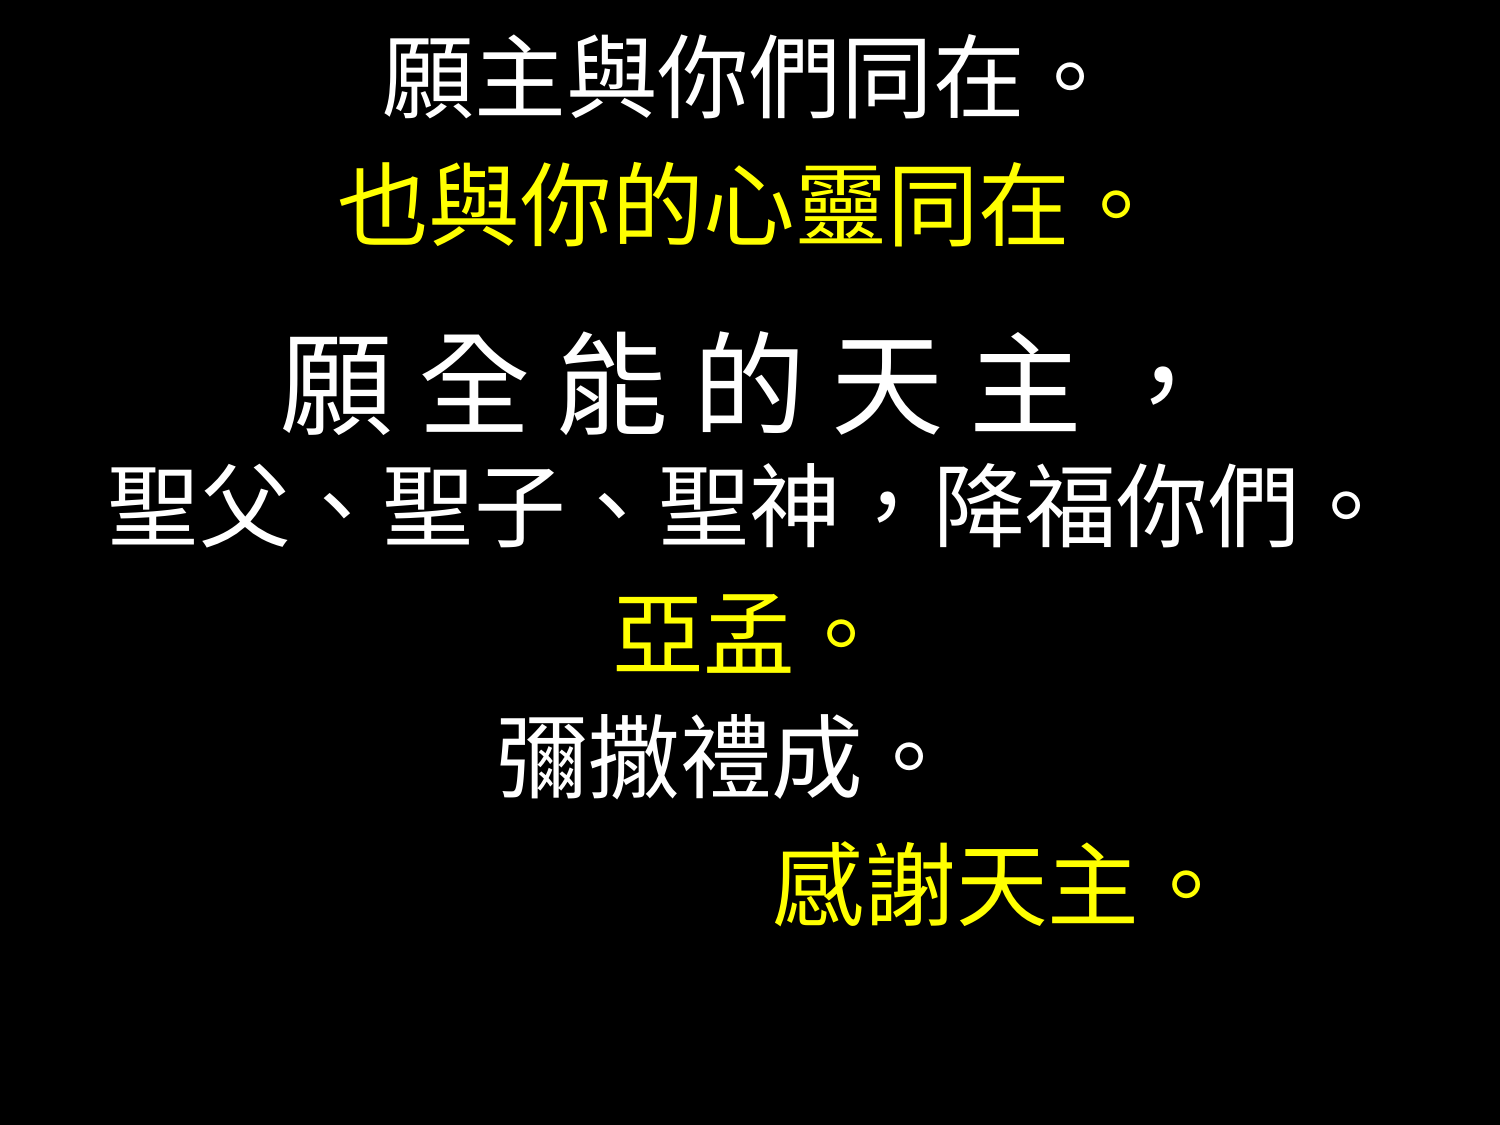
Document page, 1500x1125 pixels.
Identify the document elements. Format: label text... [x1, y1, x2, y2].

list 願主與你們同在。 也與你的心靈同在。 願 全 能 的 天 主 ， 聖父、聖子、聖神，降福你們。 亞孟。 彌撒禮成。 感謝天主。 [0, 11, 1500, 1071]
